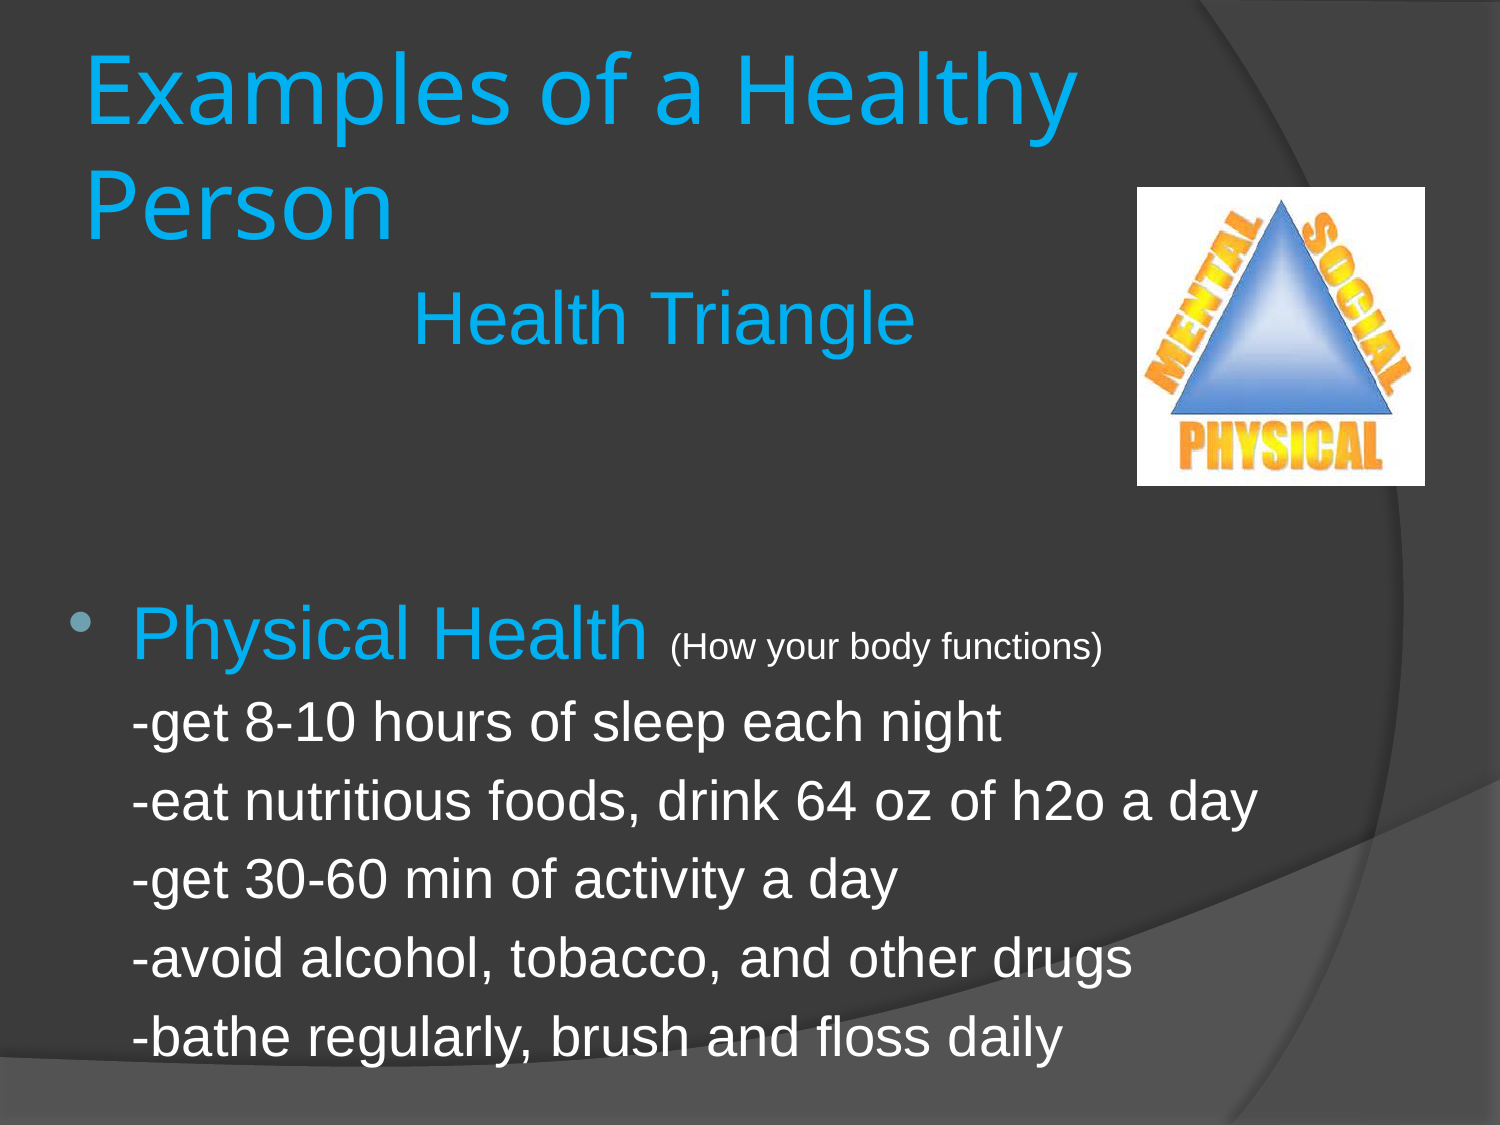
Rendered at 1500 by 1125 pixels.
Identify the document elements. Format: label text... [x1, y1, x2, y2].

list Health Triangle Physical Health (How your body functions) -get 8-10 hours of sleep each night -eat nutritious foods, drink 64 oz of h2o a day -get 30-60 min of activity a day -avoid alcohol, tobacco, and other drugs -bathe regularly, brush and floss daily [50, 262, 1275, 1125]
picture [1137, 187, 1426, 487]
title Examples of a Healthy Person [75, 50, 1300, 238]
